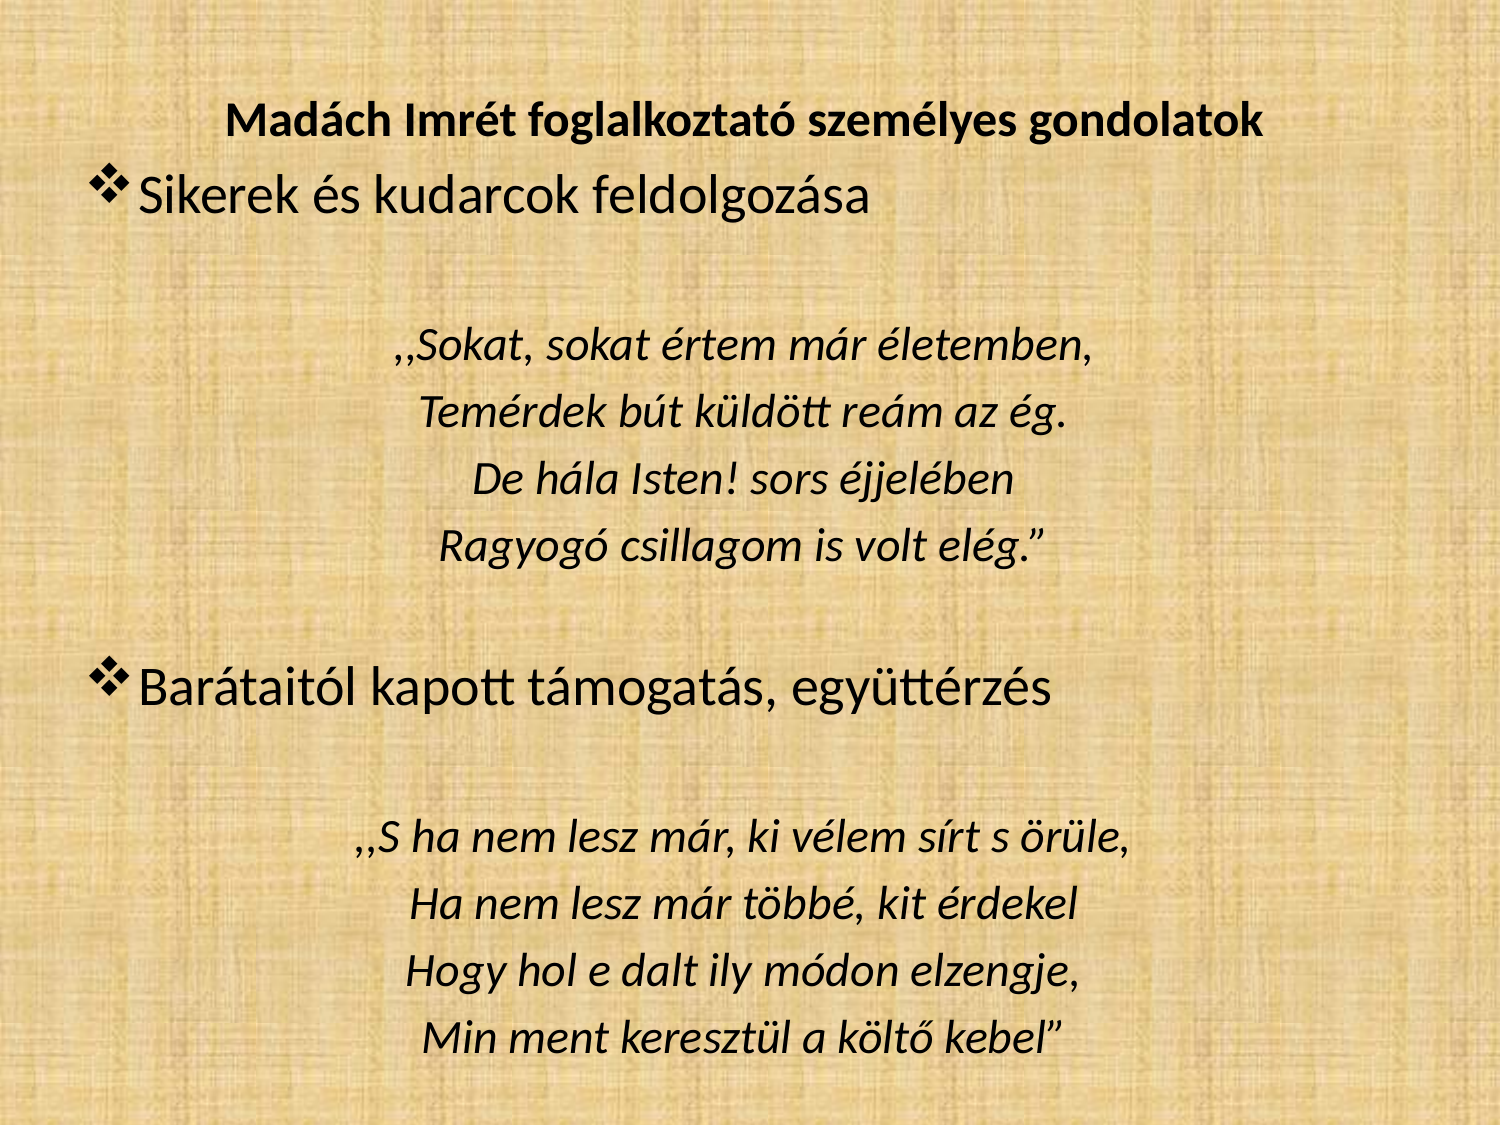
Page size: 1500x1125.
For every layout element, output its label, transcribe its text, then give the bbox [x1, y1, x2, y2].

list Sikerek és kudarcok feldolgozása ,,Sokat, sokat értem már életemben, Temérdek bút küldött reám az ég. De hála Isten! sors éjjelében Ragyogó csillagom is volt elég.” Barátaitól kapott támogatás, együttérzés ,,S ha nem lesz már, ki vélem sírt s örüle, Ha nem lesz már többé, kit érdekel Hogy hol e dalt ily módon elzengje, Min ment keresztül a költő kebel” [69, 149, 1420, 1072]
text_box Madách Imrét foglalkoztató személyes gondolatok [201, 42, 1288, 154]
picture [0, 0, 1500, 1125]
